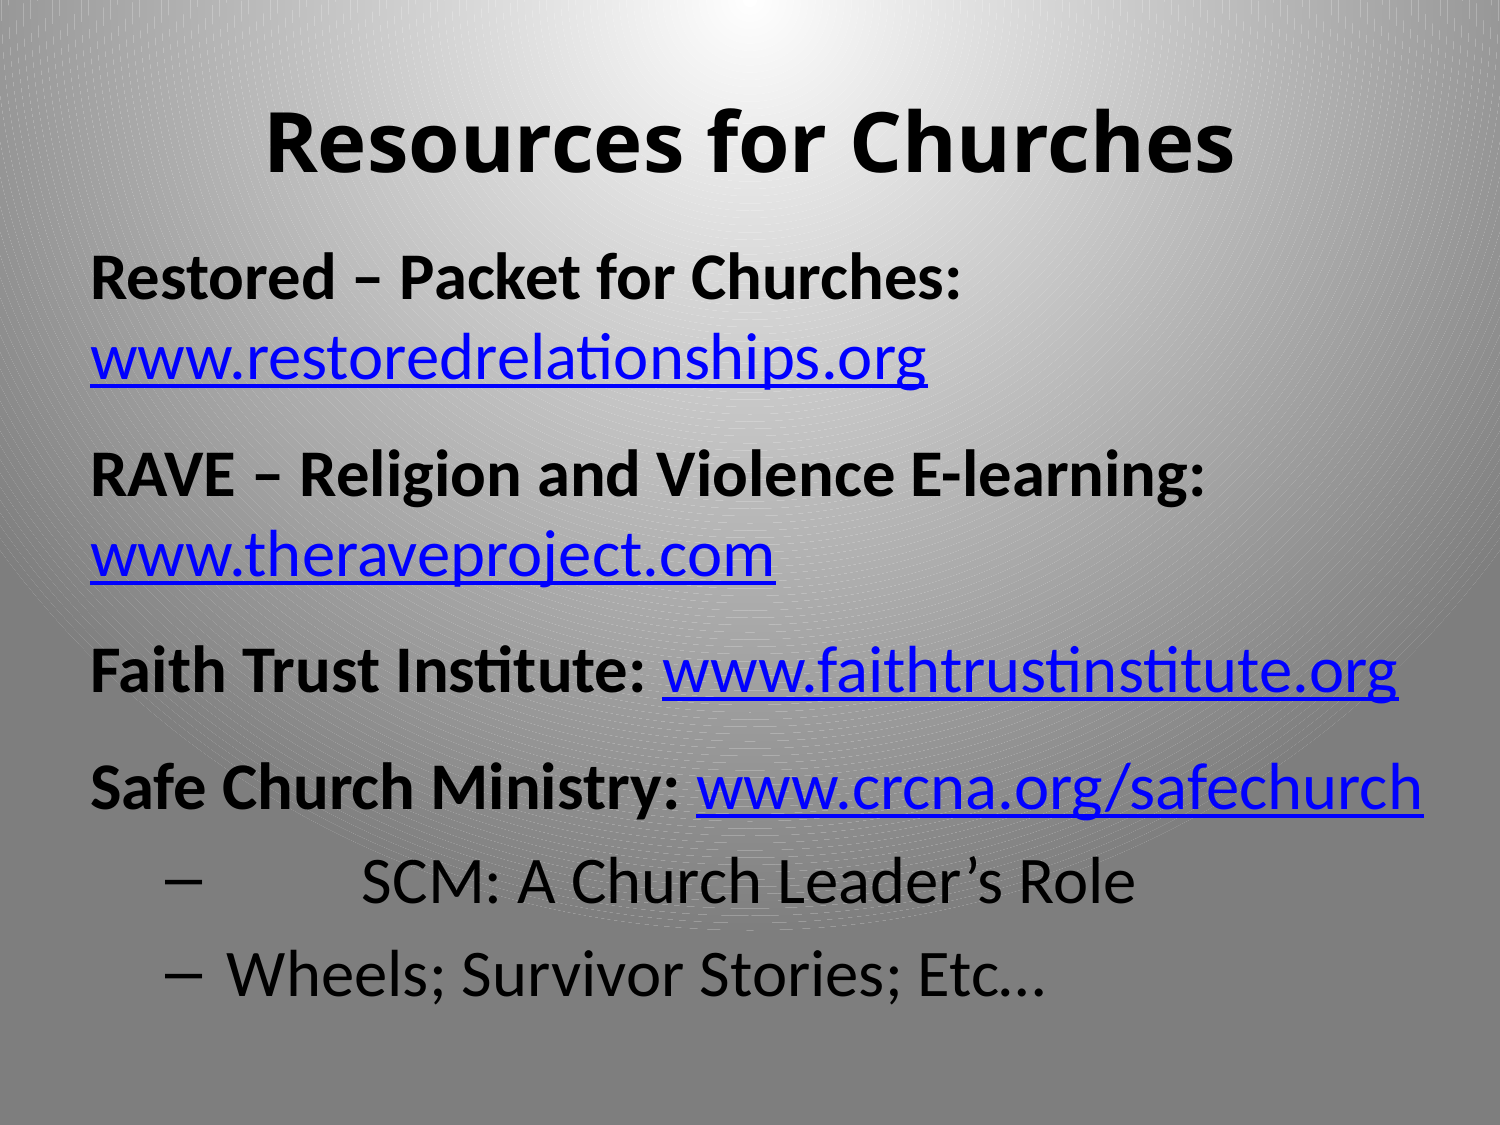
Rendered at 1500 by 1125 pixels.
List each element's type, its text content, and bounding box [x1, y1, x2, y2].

list Restored – Packet for Churches: www.restoredrelationships.org RAVE – Religion and Violence E-learning: www.theraveproject.com Faith Trust Institute: www.faithtrustinstitute.org Safe Church Ministry: www.crcna.org/safechurch SCM: A Church Leader’s Role Wheels; Survivor Stories; Etc… [75, 224, 1450, 1063]
title Resources for Churches [75, 45, 1425, 224]
